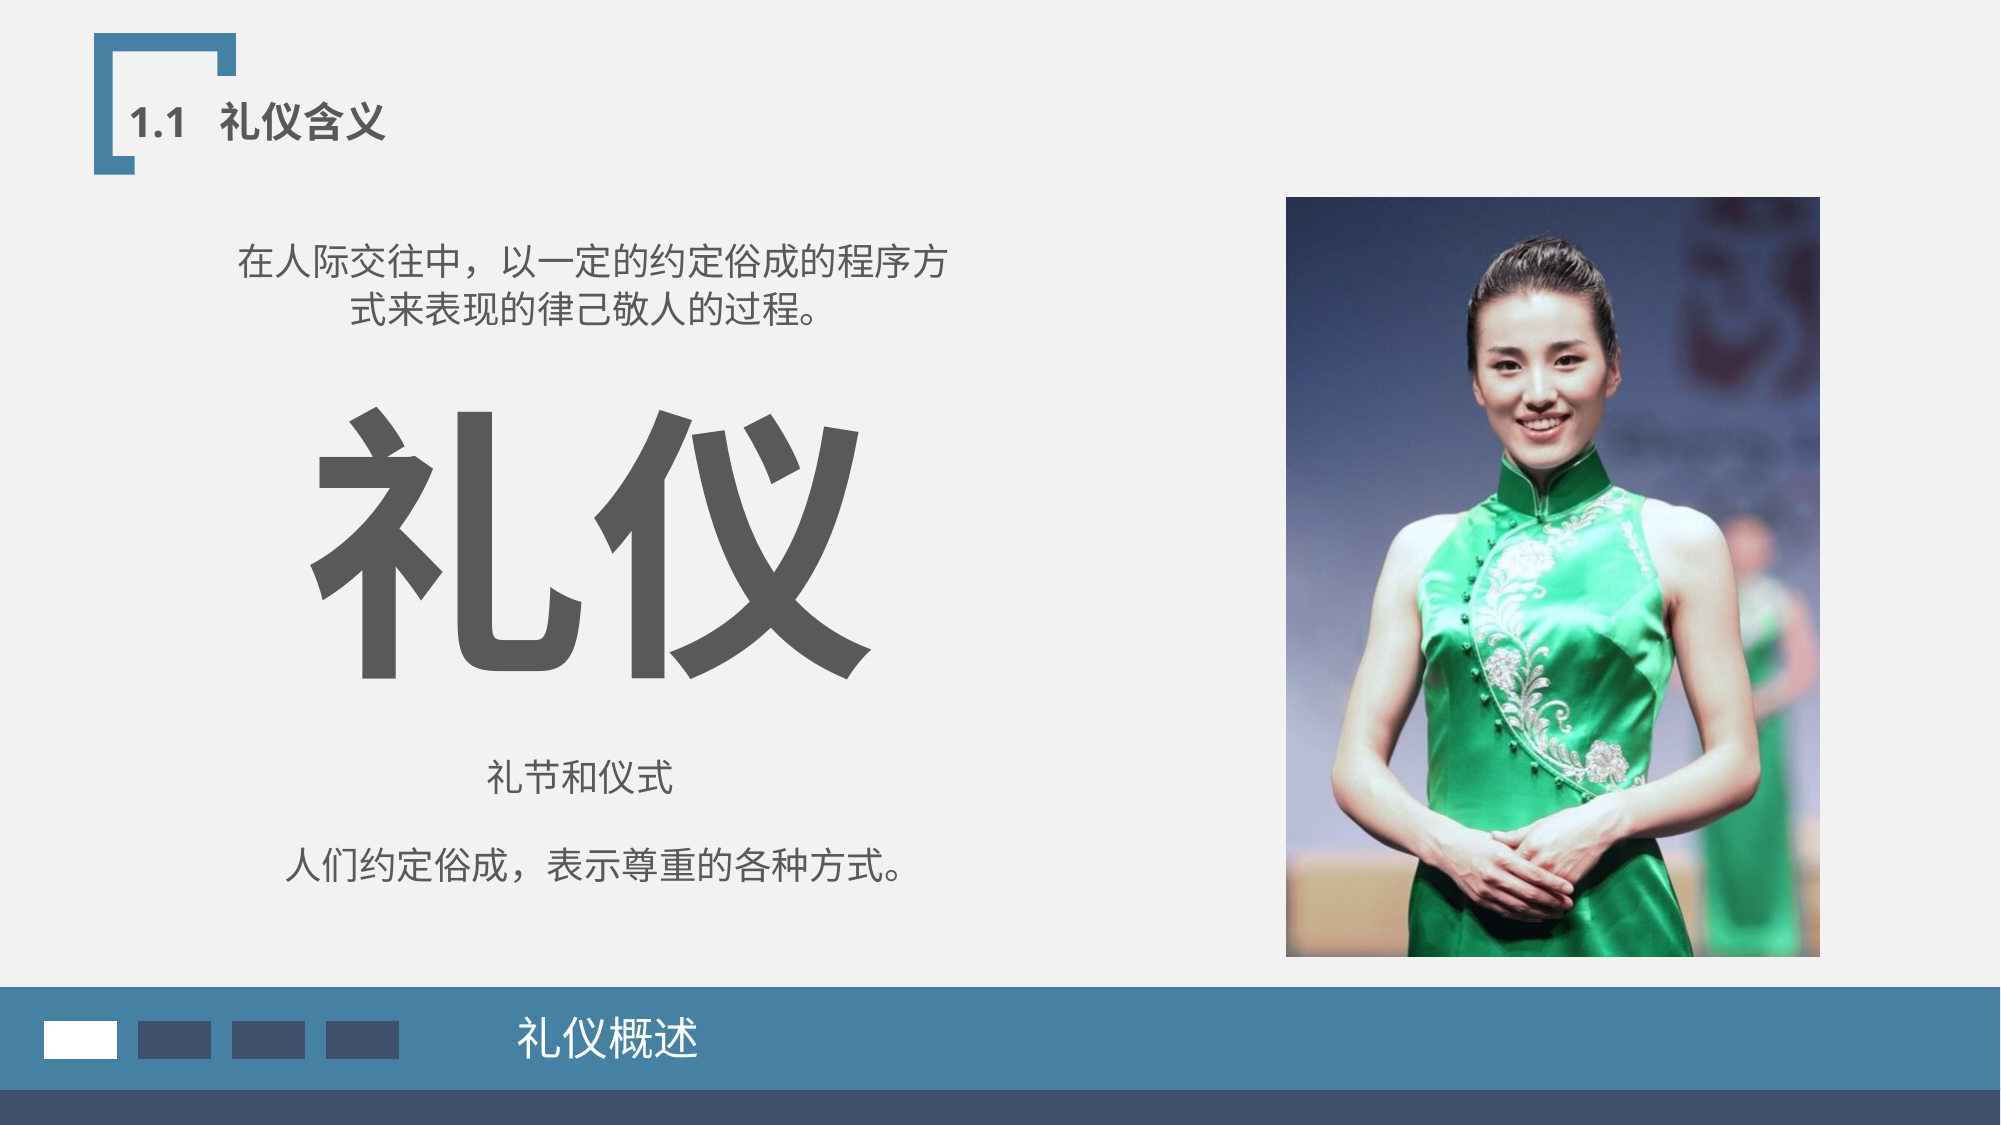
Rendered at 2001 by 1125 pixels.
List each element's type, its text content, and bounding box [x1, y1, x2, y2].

text_box 在人际交往中，以一定的约定俗成的程序方式来表现的律己敬人的过程。 [212, 227, 974, 338]
text_box 礼节和仪式 [471, 746, 689, 806]
text_box 1.1 礼仪含义 [113, 88, 704, 153]
picture [1286, 197, 1820, 957]
text_box 礼仪 [287, 359, 893, 719]
text_box 人们约定俗成，表示尊重的各种方式。 [269, 834, 937, 895]
